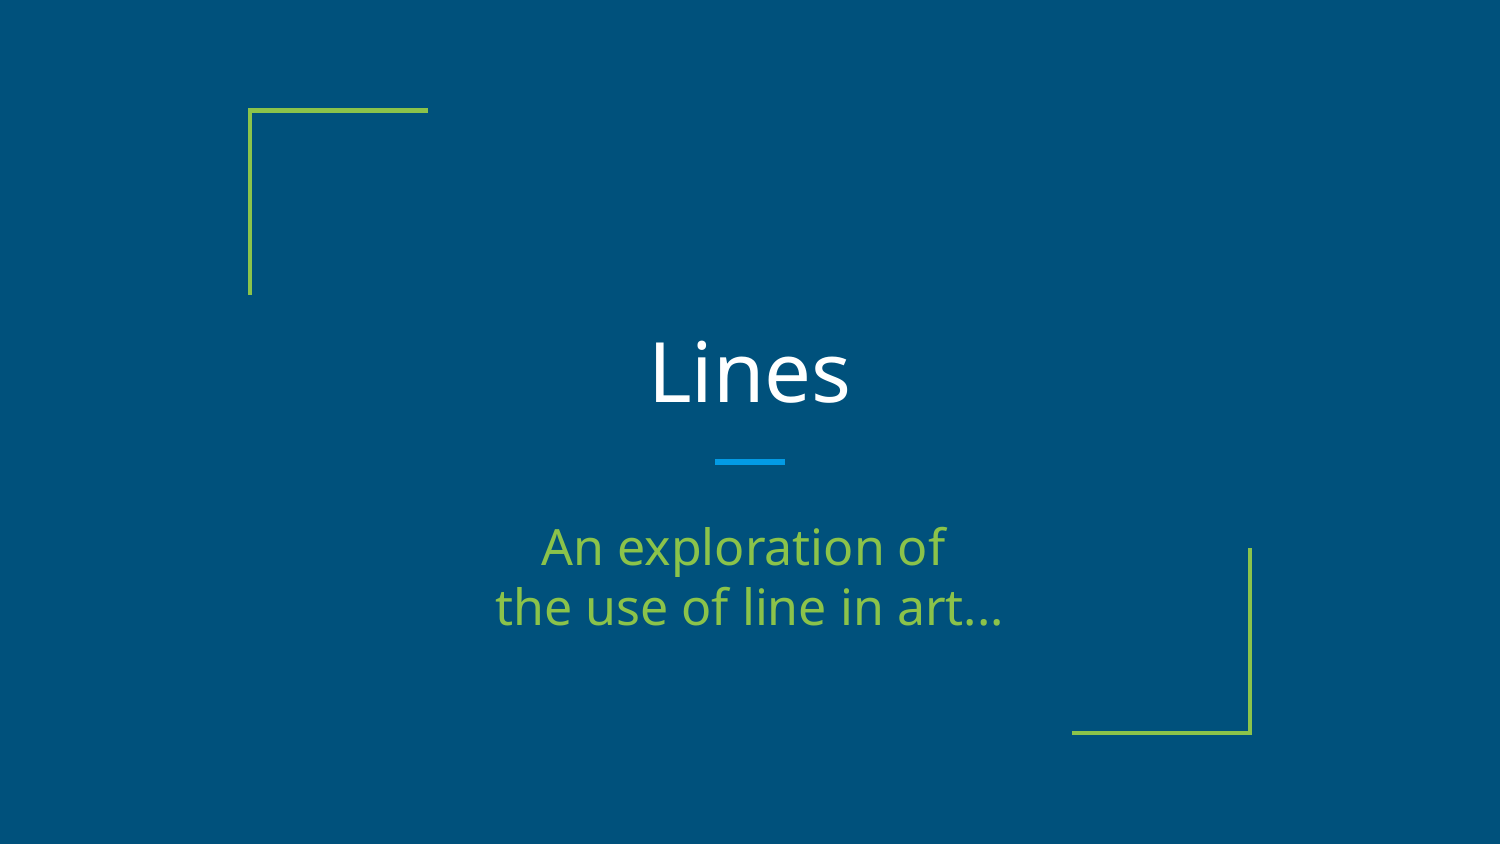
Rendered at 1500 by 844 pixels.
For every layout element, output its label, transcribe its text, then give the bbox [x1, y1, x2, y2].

subtitle An exploration of the use of line in art... [275, 500, 1225, 650]
title Lines [275, 195, 1225, 435]
